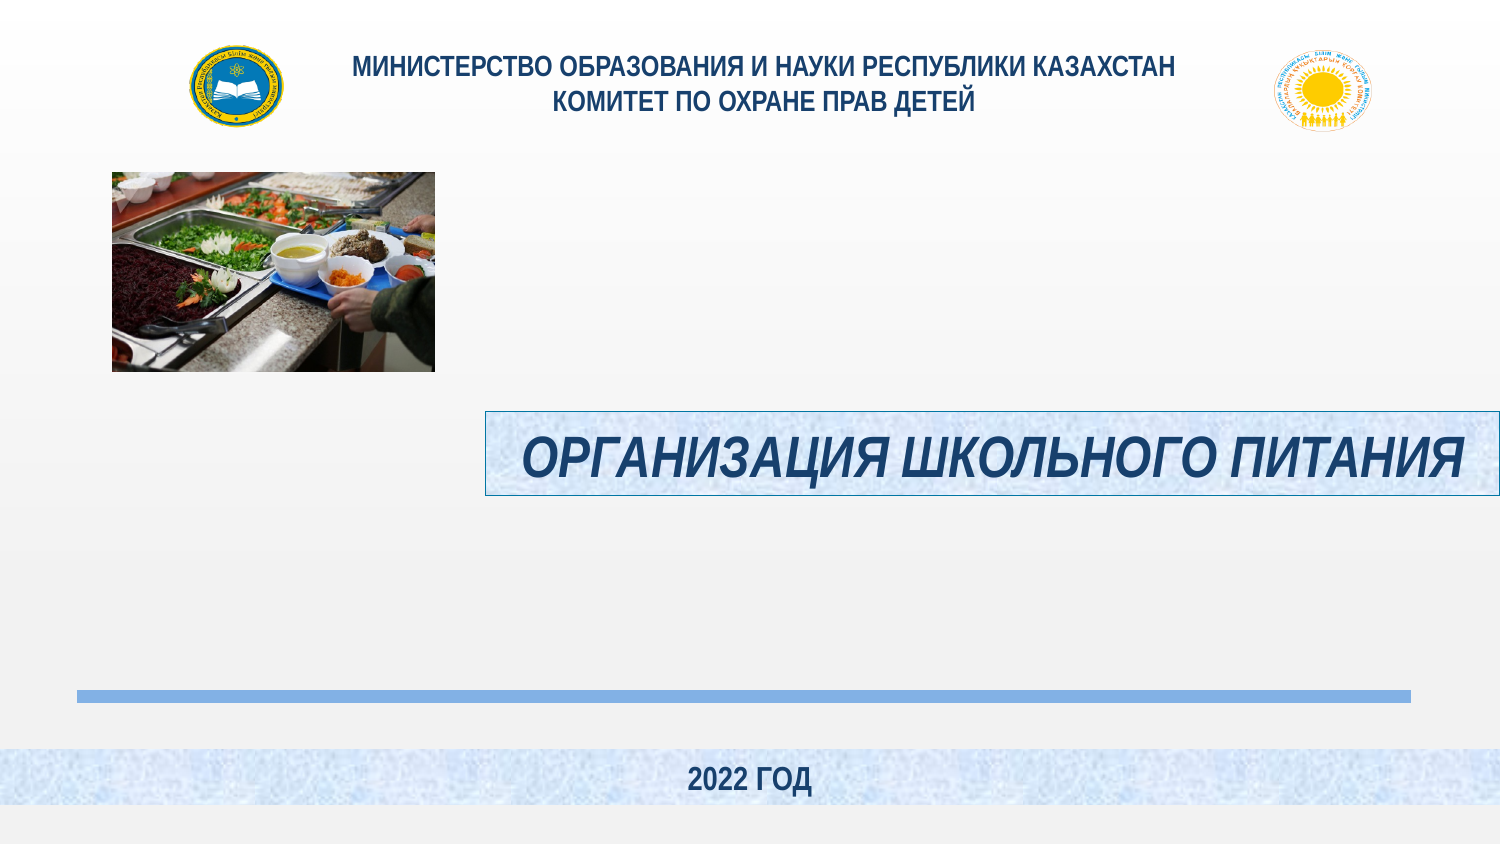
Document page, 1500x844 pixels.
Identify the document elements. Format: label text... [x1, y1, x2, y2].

text_box МИНИСТЕРСТВО ОБРАЗОВАНИЯ И НАУКИ РЕСПУБЛИКИ КАЗАХСТАН КОМИТЕТ ПО ОХРАНЕ ПРАВ ДЕТЕЙ [302, 39, 1358, 125]
picture [170, 27, 302, 142]
text_box 2022 ГОД [0, 749, 1500, 805]
picture [111, 172, 435, 372]
picture [1273, 49, 1372, 132]
text_box ОРГАНИЗАЦИЯ ШКОЛЬНОГО ПИТАНИЯ [485, 411, 1500, 496]
